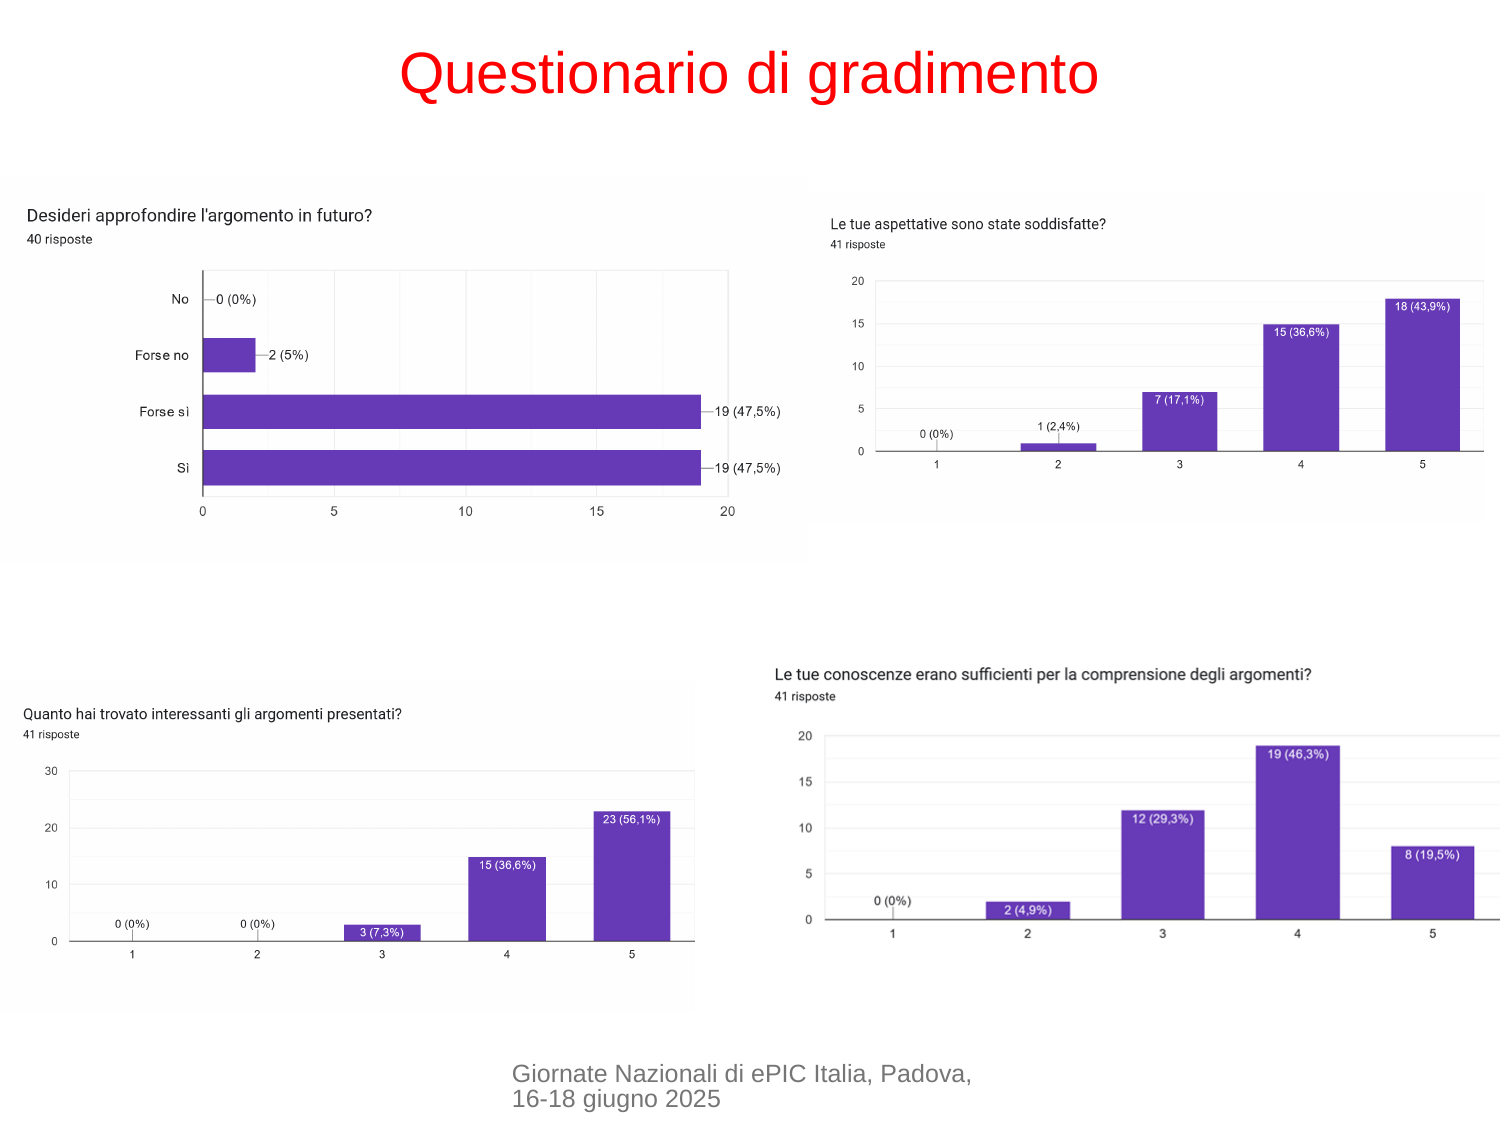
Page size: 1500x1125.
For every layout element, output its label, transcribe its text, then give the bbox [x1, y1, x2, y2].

footer Giornate Nazionali di ePIC Italia, Padova, 16-18 giugno 2025 [496, 1042, 1004, 1103]
text_box Questionario di gradimento [0, 27, 1500, 113]
picture [0, 681, 695, 1012]
picture [749, 639, 1500, 997]
picture [0, 177, 1484, 563]
